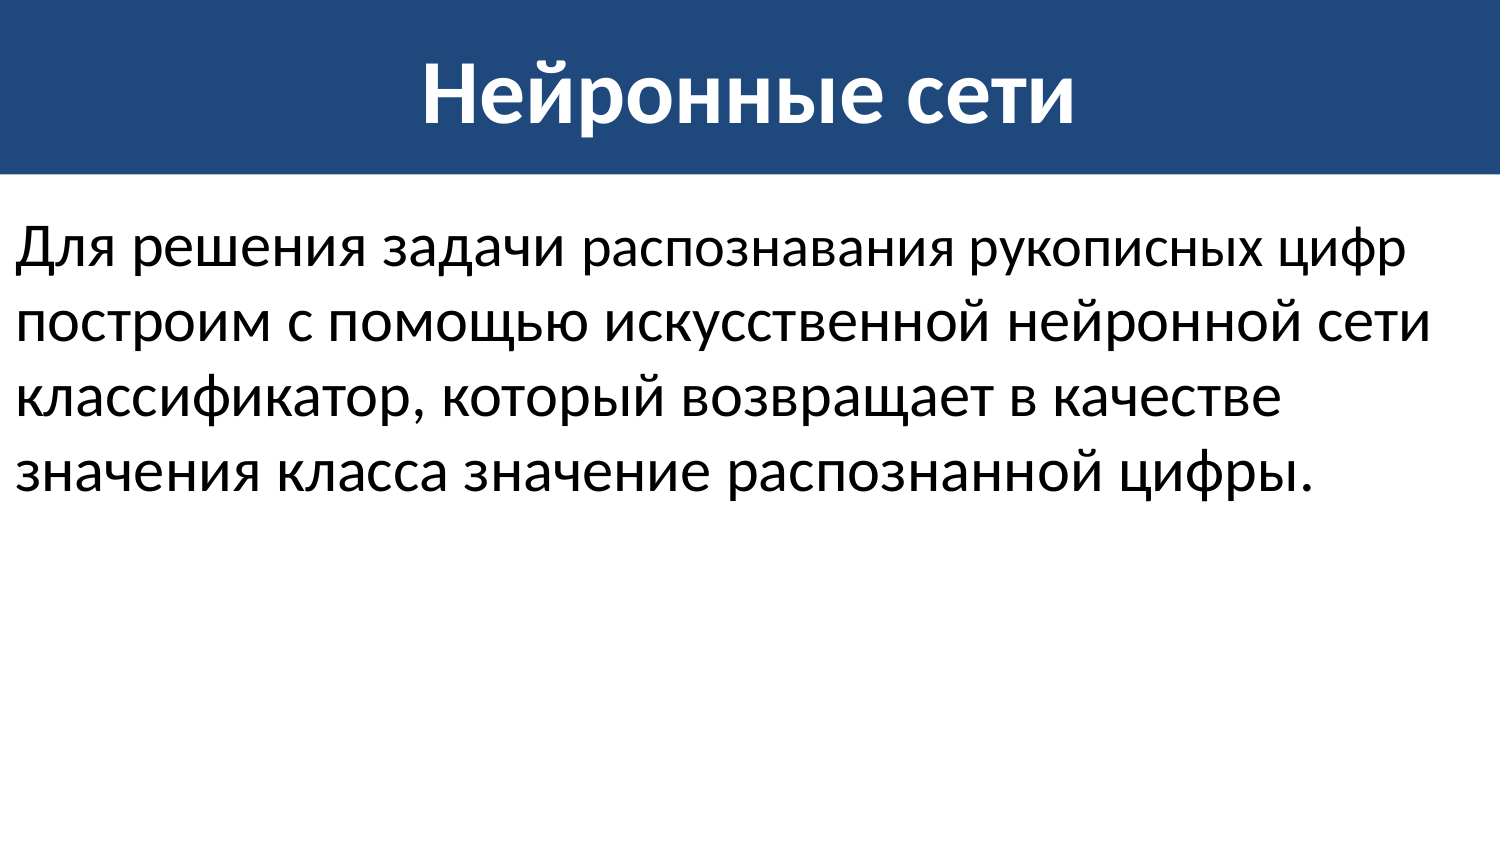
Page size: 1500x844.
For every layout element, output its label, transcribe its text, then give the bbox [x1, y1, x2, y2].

text_box Для решения задачи распознавания рукописных цифр построим с помощью искусственной нейронной сети классификатор, который возвращает в качестве значения класса значение распознанной цифры. [0, 196, 1500, 729]
title Нейронные сети [0, 0, 1500, 175]
